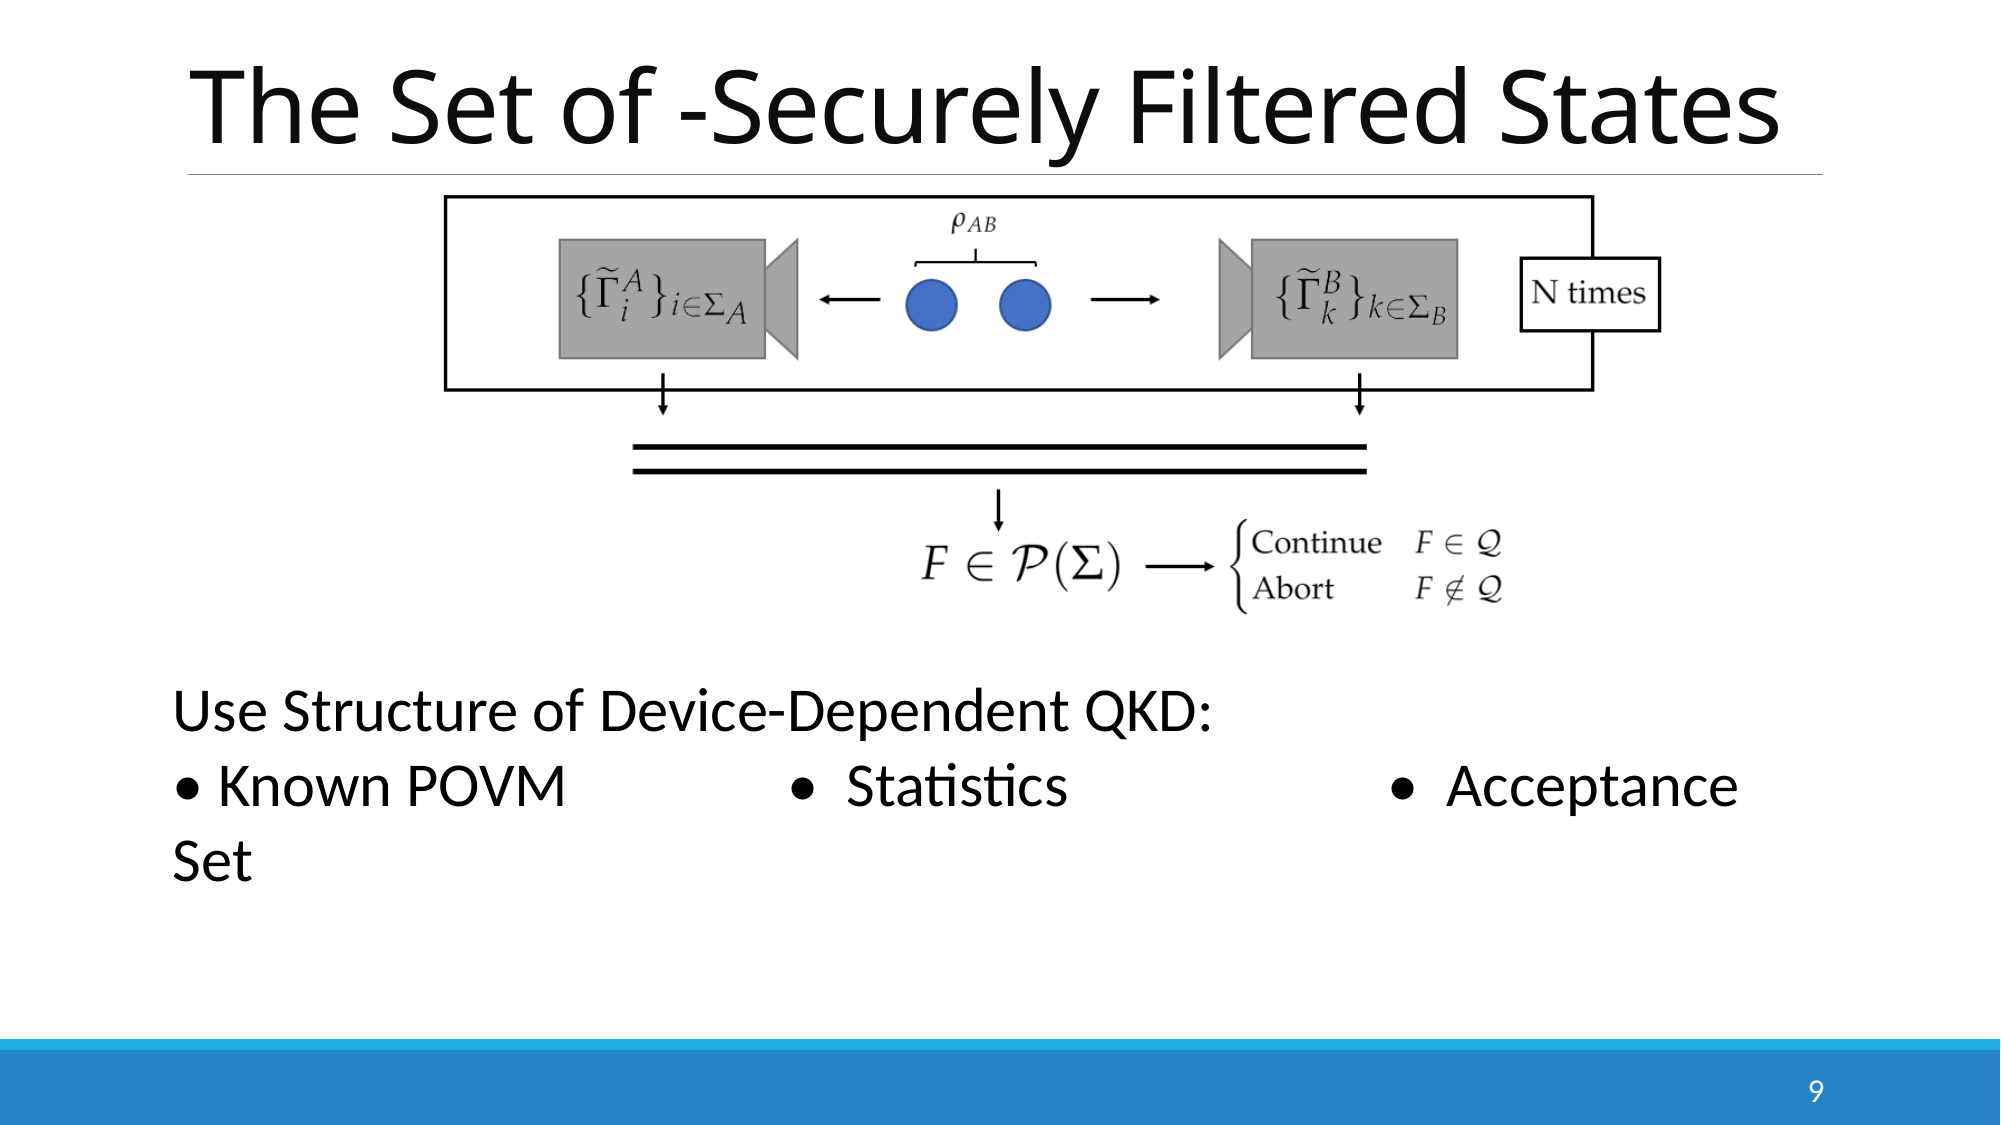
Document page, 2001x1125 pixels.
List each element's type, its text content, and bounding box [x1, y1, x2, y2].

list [424, 184, 1679, 634]
slide_number 9 [1624, 1059, 1840, 1120]
